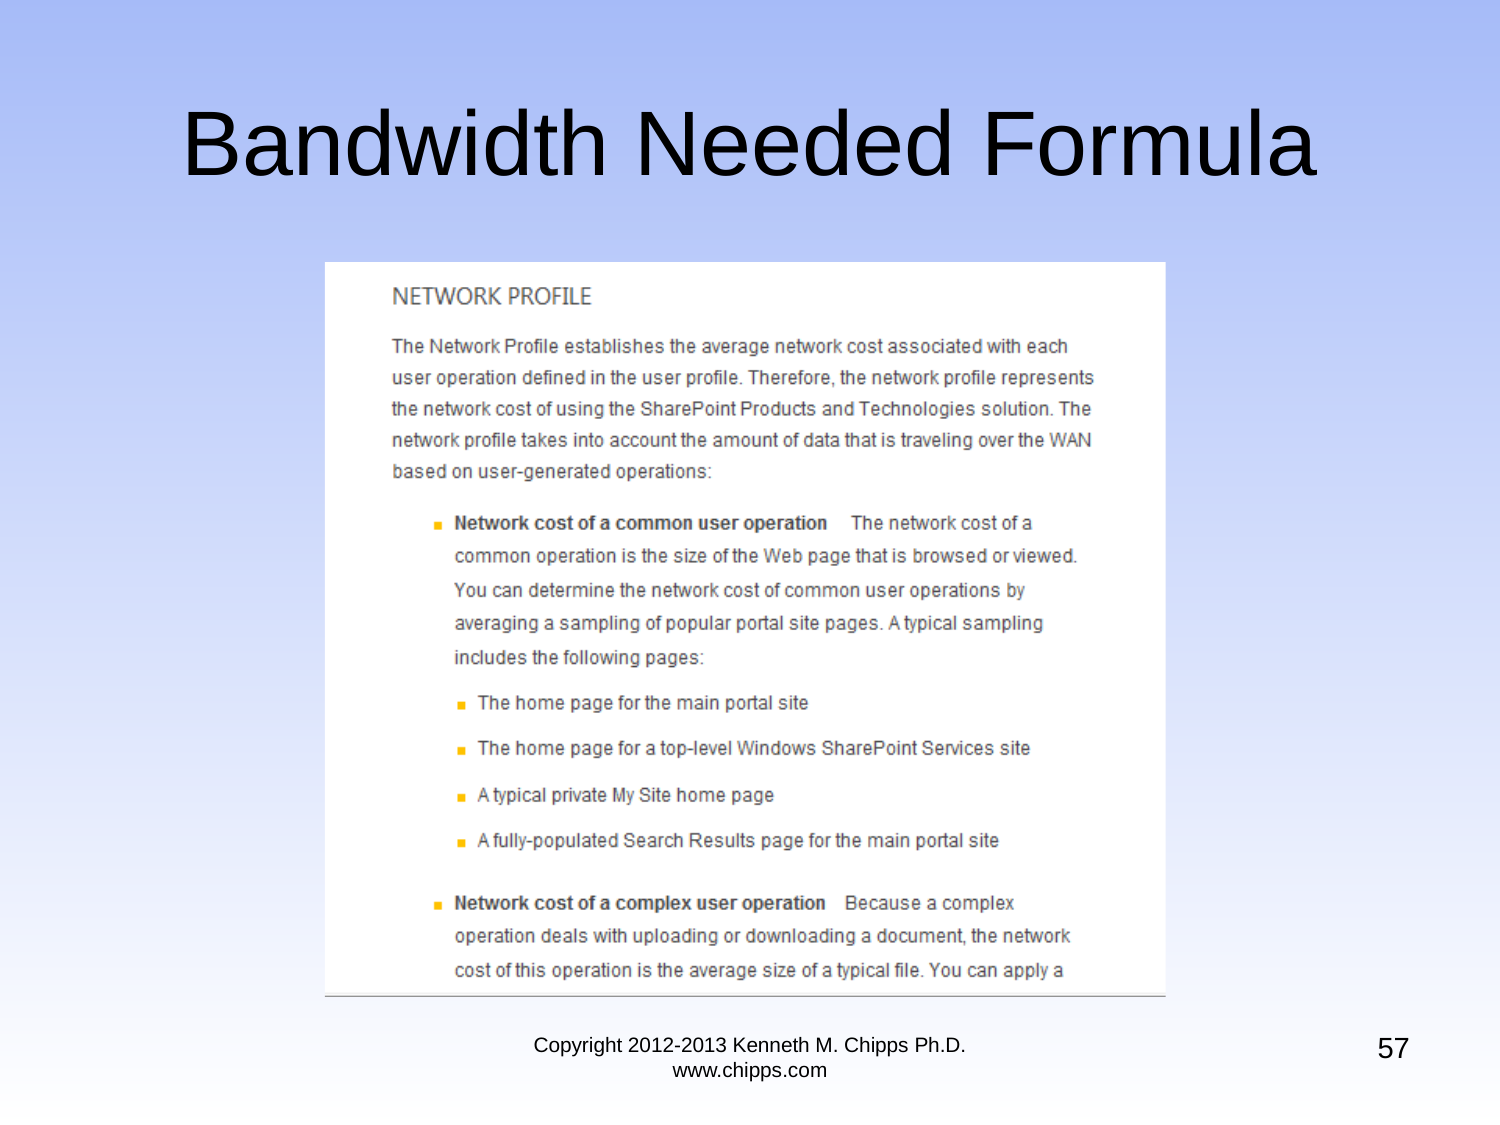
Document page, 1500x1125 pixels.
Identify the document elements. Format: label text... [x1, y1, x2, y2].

slide_number 57 [1074, 1021, 1426, 1101]
picture [324, 262, 1166, 998]
title Bandwidth Needed Formula [74, 44, 1426, 233]
footer Copyright 2012-2013 Kenneth M. Chipps Ph.D. www.chipps.com [449, 1024, 1051, 1103]
